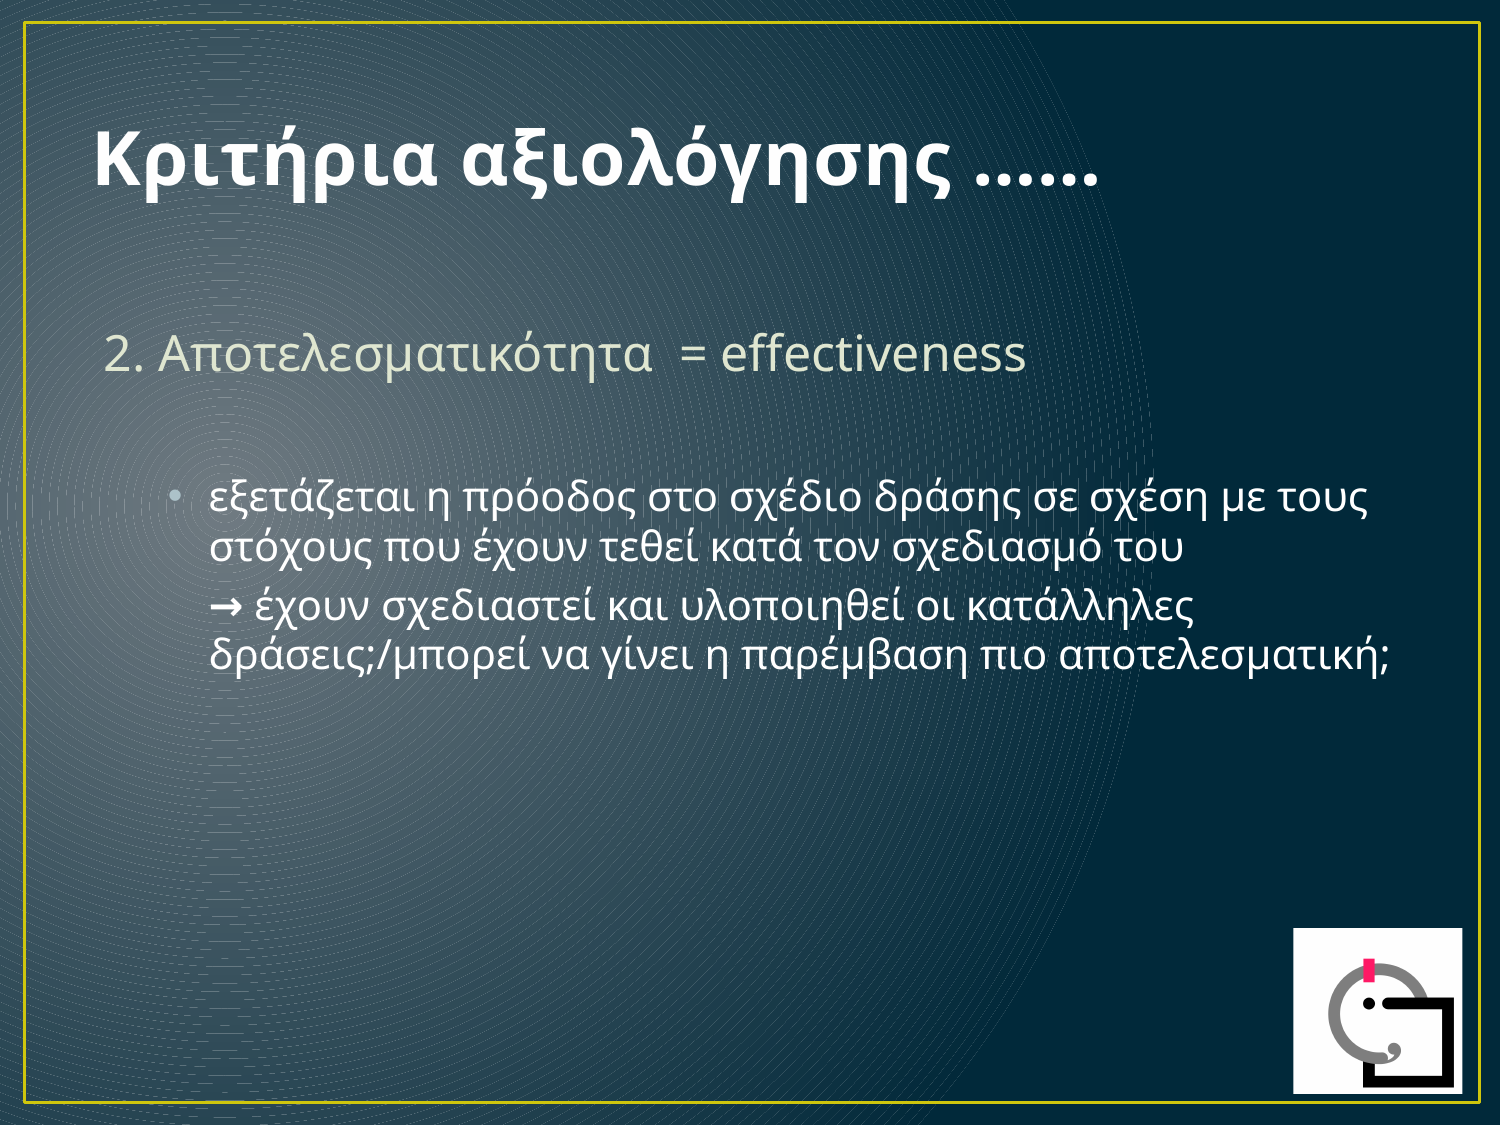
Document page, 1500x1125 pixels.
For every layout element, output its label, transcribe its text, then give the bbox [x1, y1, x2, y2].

title Κριτήρια αξιολόγησης …… [76, 20, 1427, 208]
list 2. Αποτελεσματικότητα = effectiveness εξετάζεται η πρόοδος στο σχέδιο δράσης σε σχέση με τους στόχους που έχουν τεθεί κατά τον σχεδιασμό του → έχουν σχεδιαστεί και υλοποιηθεί οι κατάλληλες δράσεις;/μπορεί να γίνει η παρέμβαση πιο αποτελεσματική; [88, 314, 1495, 1125]
